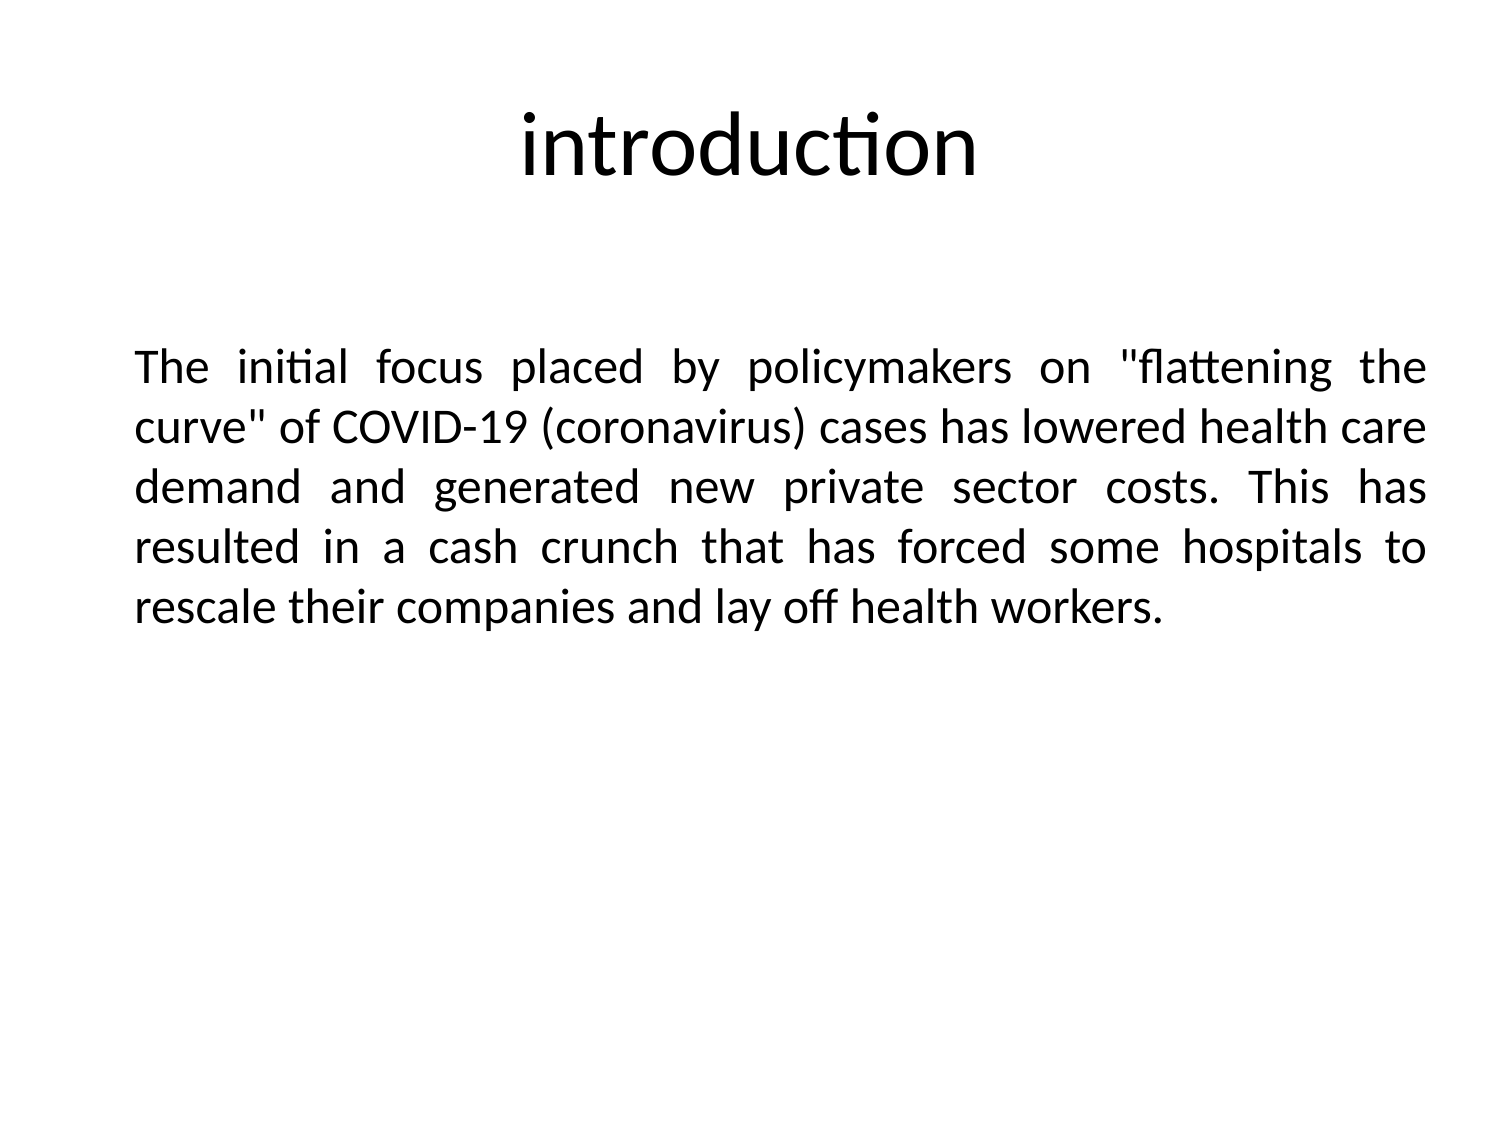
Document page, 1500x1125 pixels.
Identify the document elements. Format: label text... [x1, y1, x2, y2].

title introduction [75, 45, 1425, 233]
text_box The initial focus placed by policymakers on "flattening the curve" of COVID-19 (coronavirus) cases has lowered health care demand and generated new private sector costs. This has resulted in a cash crunch that has forced some hospitals to rescale their companies and lay off health workers. [119, 326, 1443, 641]
